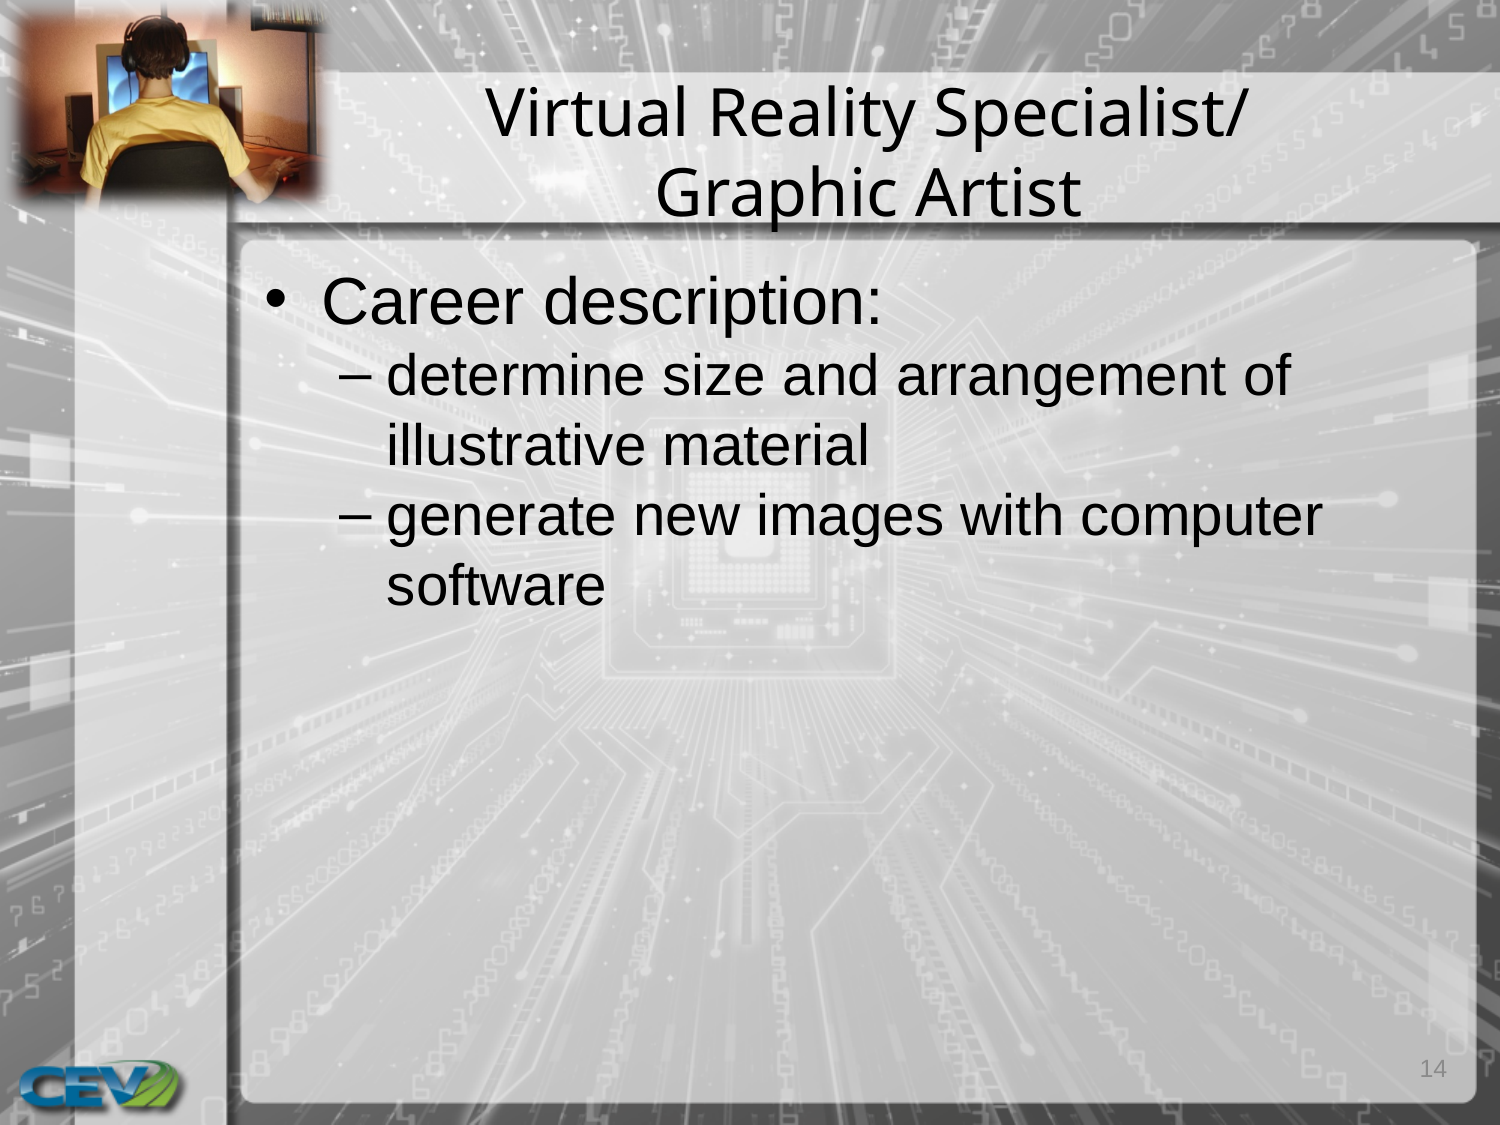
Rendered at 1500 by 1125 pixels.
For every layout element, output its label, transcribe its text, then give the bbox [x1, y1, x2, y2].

slide_number 14 [1112, 1037, 1463, 1098]
title Virtual Reality Specialist/ Graphic Artist [337, 75, 1500, 225]
list Career description: determine size and arrangement of illustrative material generate new images with computer software [249, 249, 1475, 1038]
picture [0, 0, 1500, 1125]
